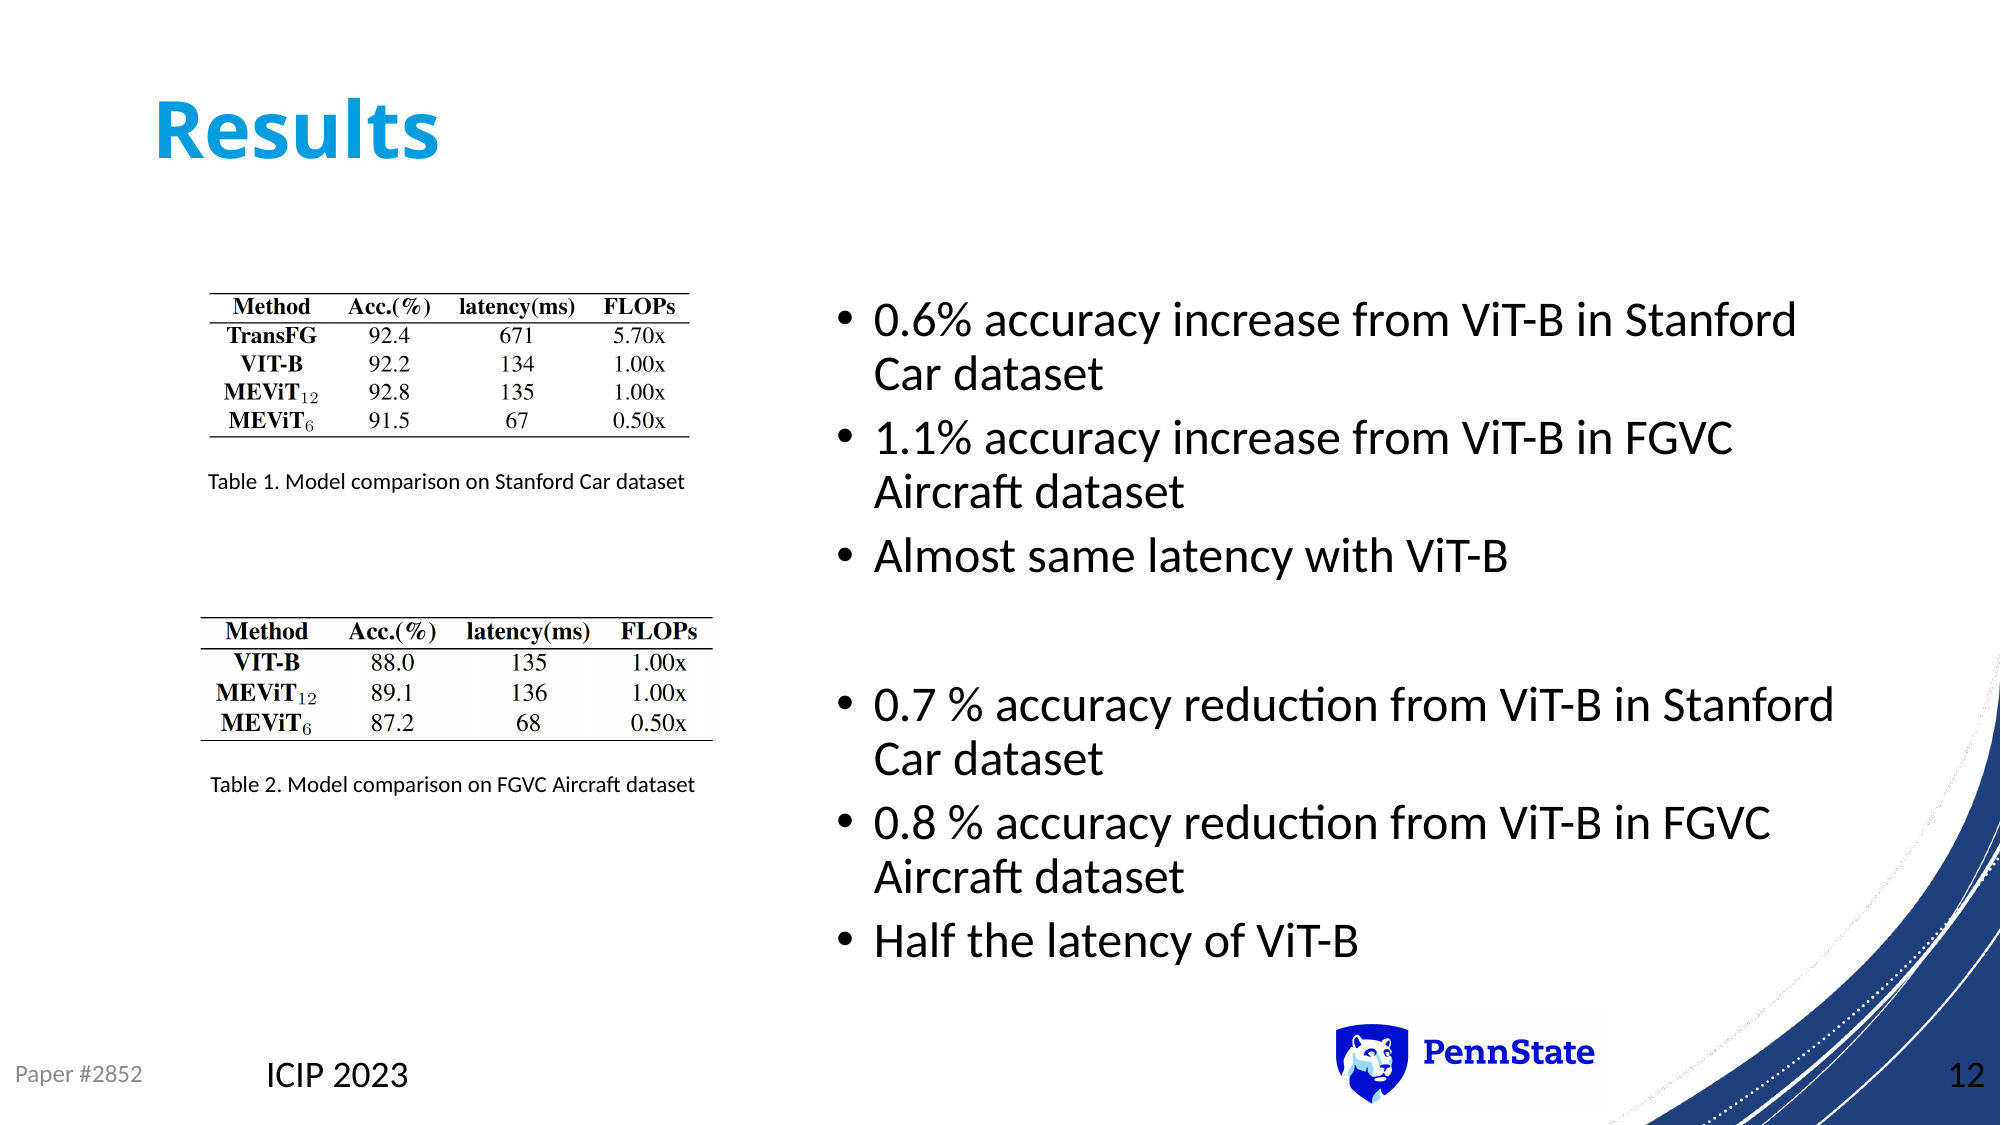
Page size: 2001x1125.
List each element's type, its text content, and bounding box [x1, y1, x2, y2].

picture [205, 288, 695, 440]
text_box Table 2. Model comparison on FGVC Aircraft dataset [195, 762, 715, 805]
picture [1317, 654, 2000, 1125]
text_box Table 1. Model comparison on Stanford Car dataset [193, 459, 707, 502]
title Results [137, 59, 1863, 206]
picture [195, 611, 721, 744]
footer ICIP 2023 [0, 1042, 675, 1103]
slide_number 12 [1550, 1042, 2000, 1103]
